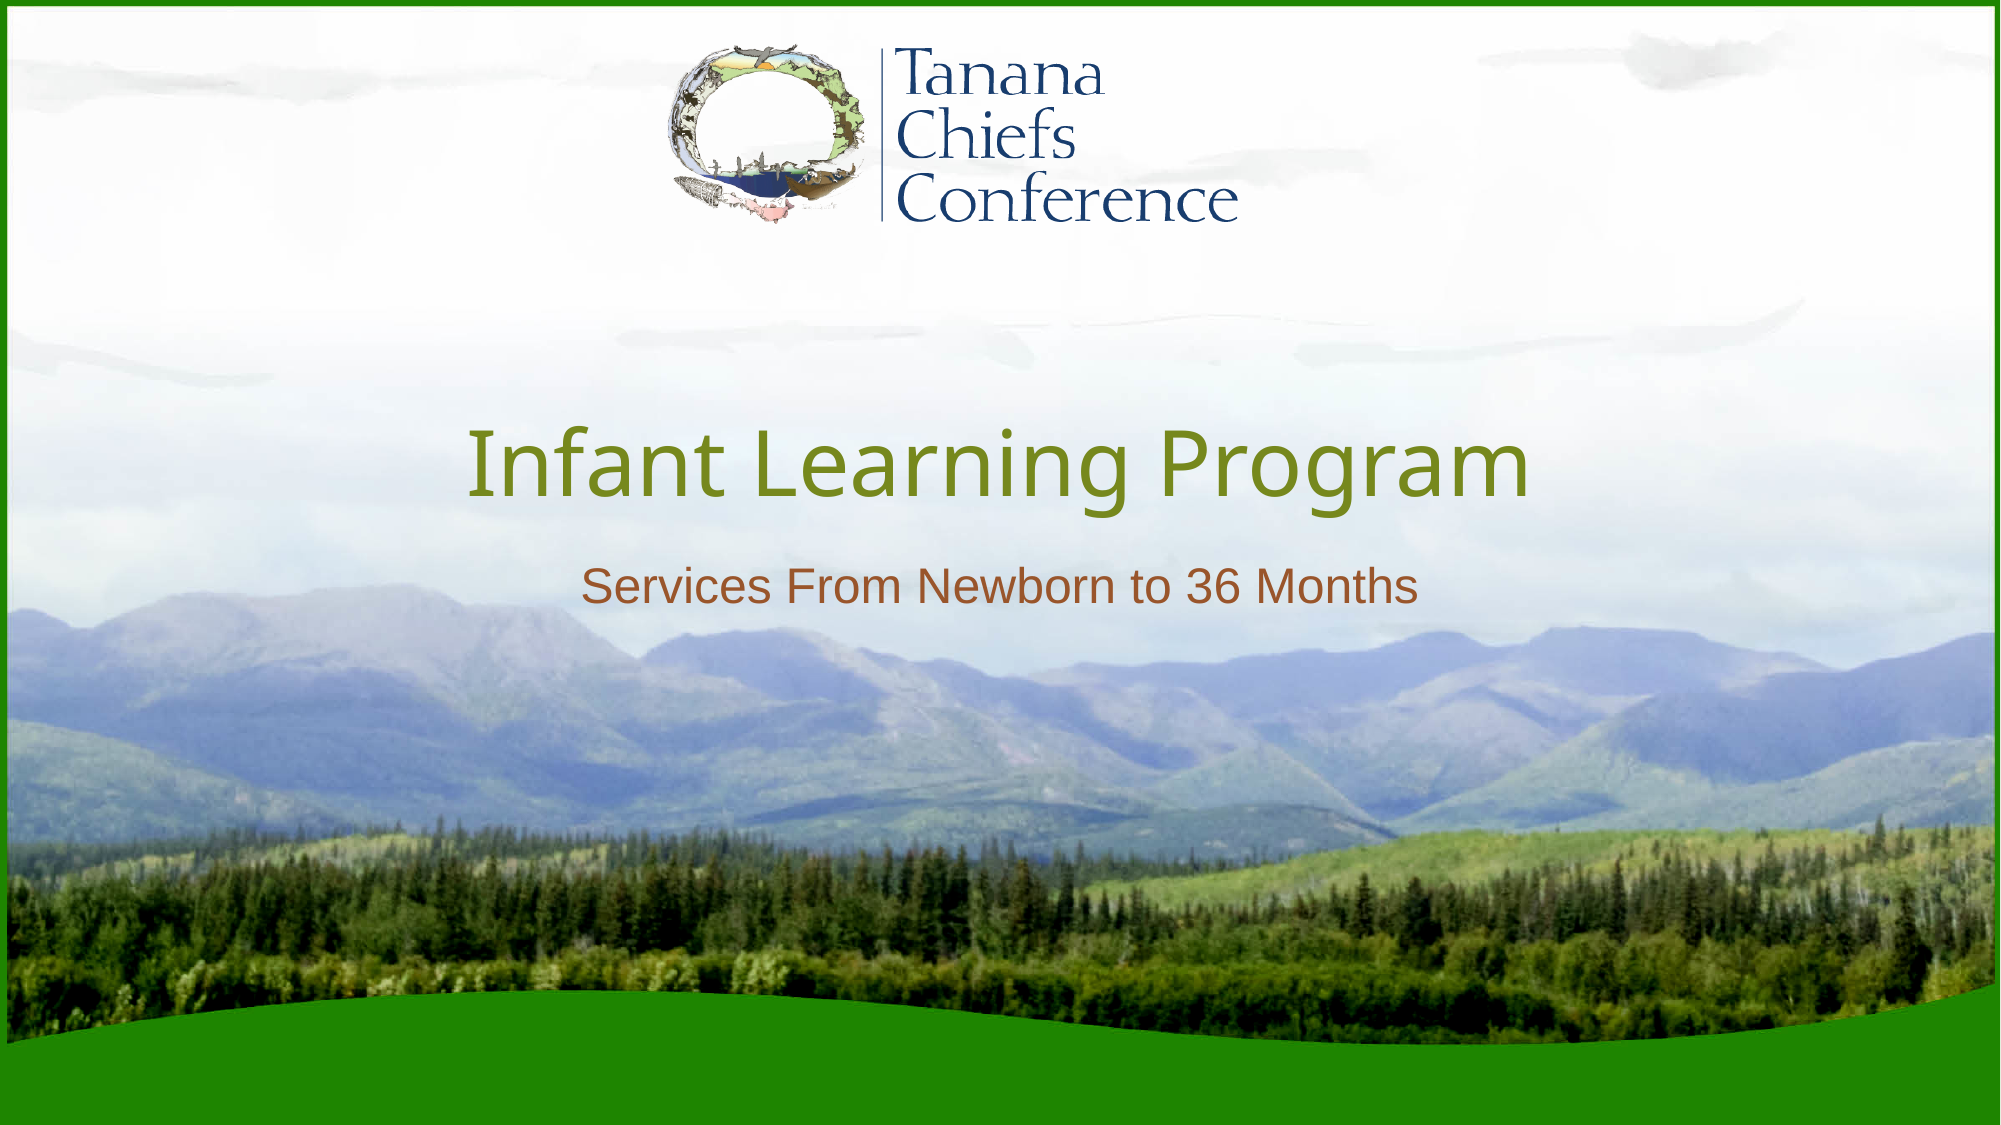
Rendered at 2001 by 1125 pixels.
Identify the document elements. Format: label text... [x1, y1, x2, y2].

picture [655, 29, 1238, 224]
title Infant Learning Program [249, 0, 1750, 524]
picture [0, 0, 2001, 1125]
subtitle Services From Newborn to 36 Months [249, 553, 1750, 1035]
